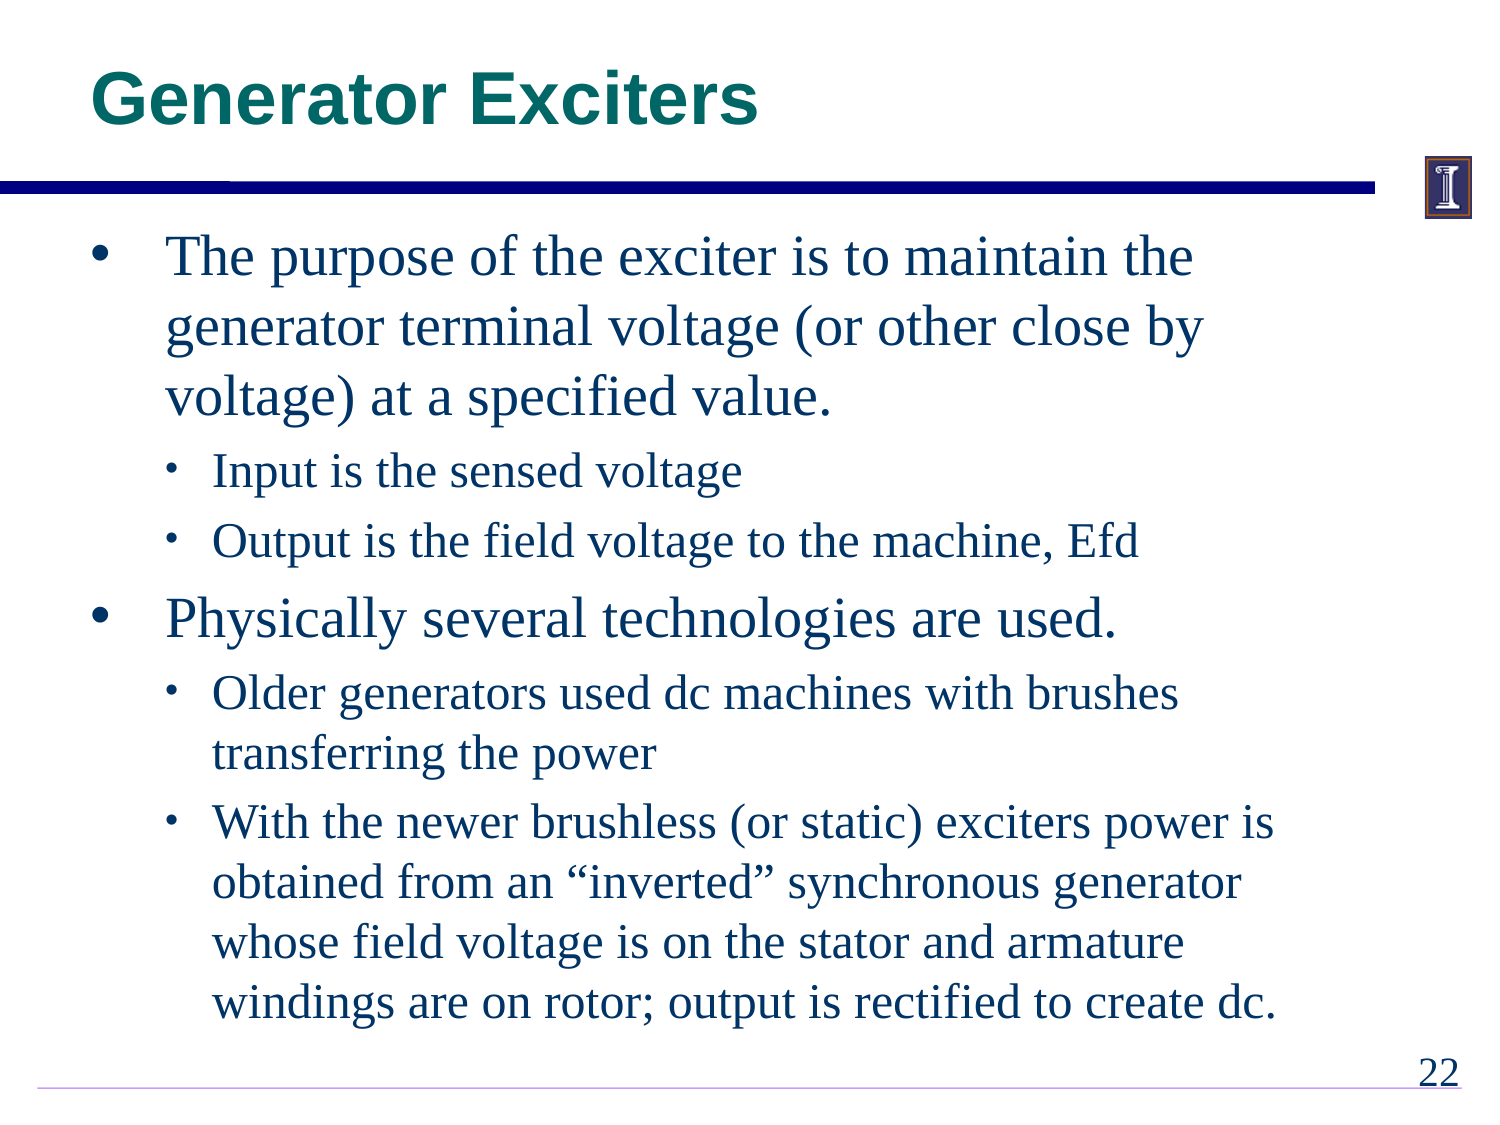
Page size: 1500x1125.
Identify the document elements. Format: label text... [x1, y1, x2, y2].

title Generator Exciters [74, 12, 1388, 188]
picture [1424, 156, 1472, 219]
list The purpose of the exciter is to maintain the generator terminal voltage (or other close by voltage) at a specified value. Input is the sensed voltage Output is the field voltage to the machine, Efd Physically several technologies are used. Older generators used dc machines with brushes transferring the power With the newer brushless (or static) exciters power is obtained from an “inverted” synchronous generator whose field voltage is on the stator and armature windings are on rotor; output is rectified to create dc. [74, 209, 1388, 823]
text_box 21 [1162, 1037, 1475, 1113]
